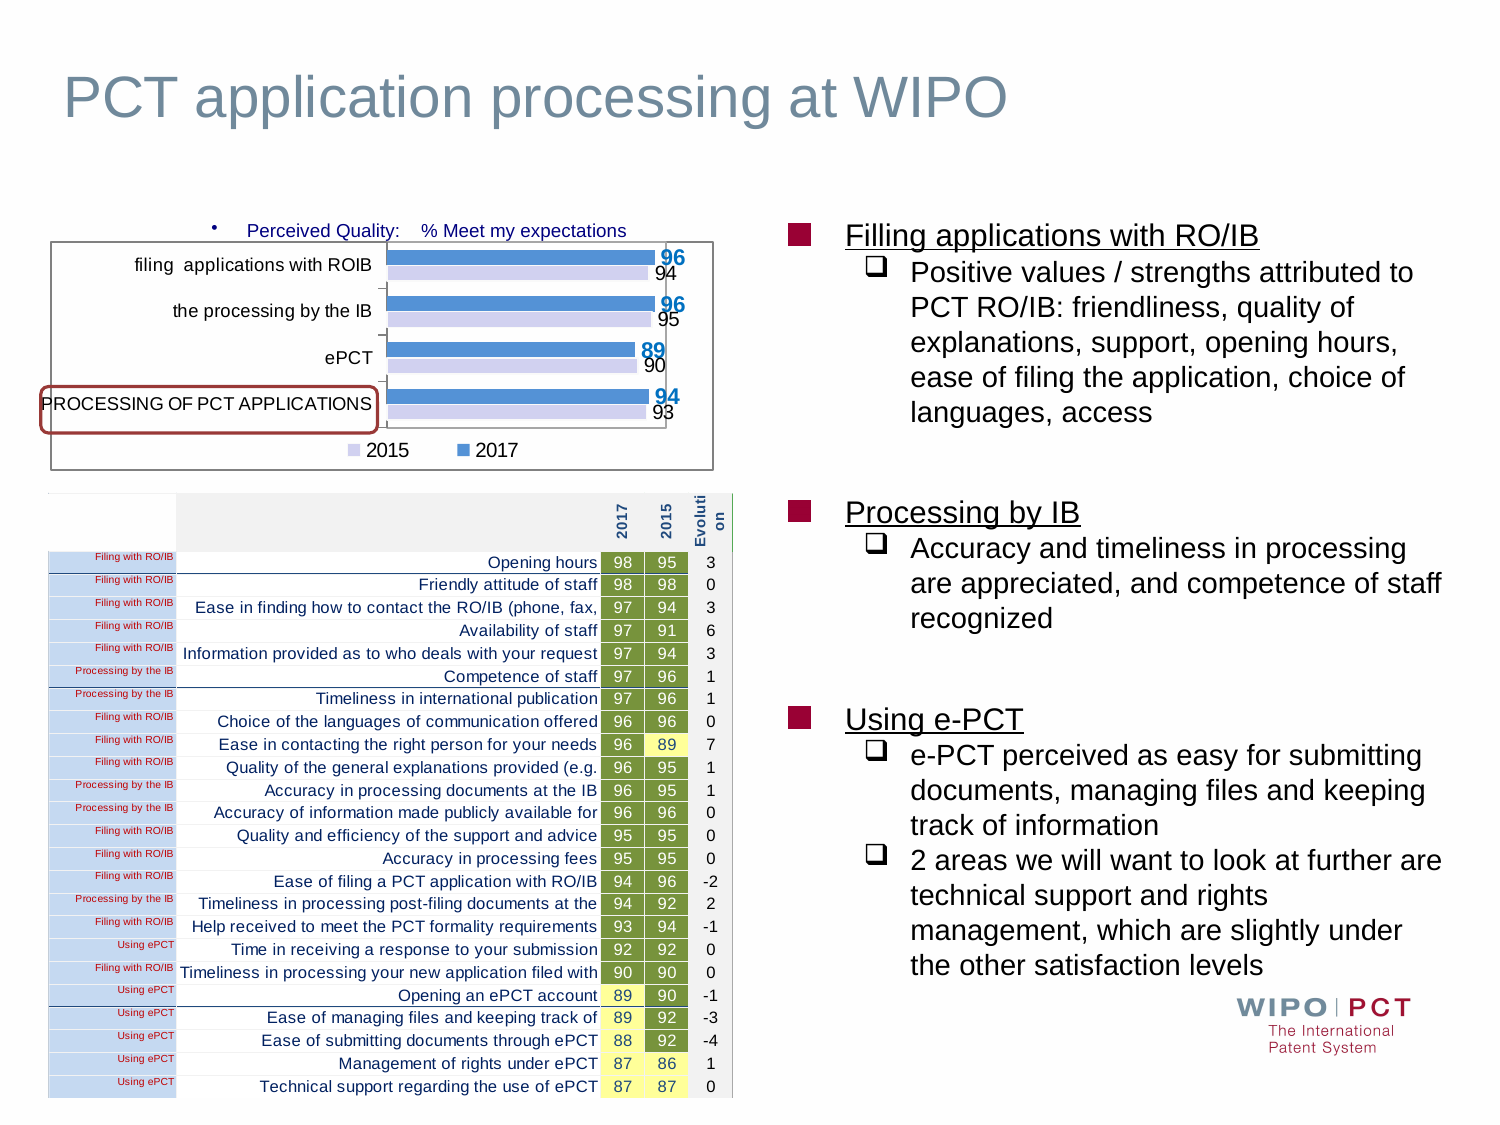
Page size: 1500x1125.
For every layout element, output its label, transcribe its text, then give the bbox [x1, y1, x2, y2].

text_box Perceived Quality: % Meet my expectations [144, 218, 694, 239]
chart [40, 240, 715, 471]
picture [0, 0, 1500, 1125]
title PCT application processing at WIPO [48, 0, 1465, 188]
list Filling applications with RO/IB Positive values / strengths attributed to PCT RO/IB: friendliness, quality of explanations, support, opening hours, ease of filing the application, choice of languages, access Processing by IB Accuracy and timeliness in processing are appreciated, and competence of staff recognized Using e-PCT e-PCT perceived as easy for submitting documents, managing files and keeping track of information 2 areas we will want to look at further are technical support and rights management, which are slightly under the other satisfaction levels [773, 208, 1462, 1000]
